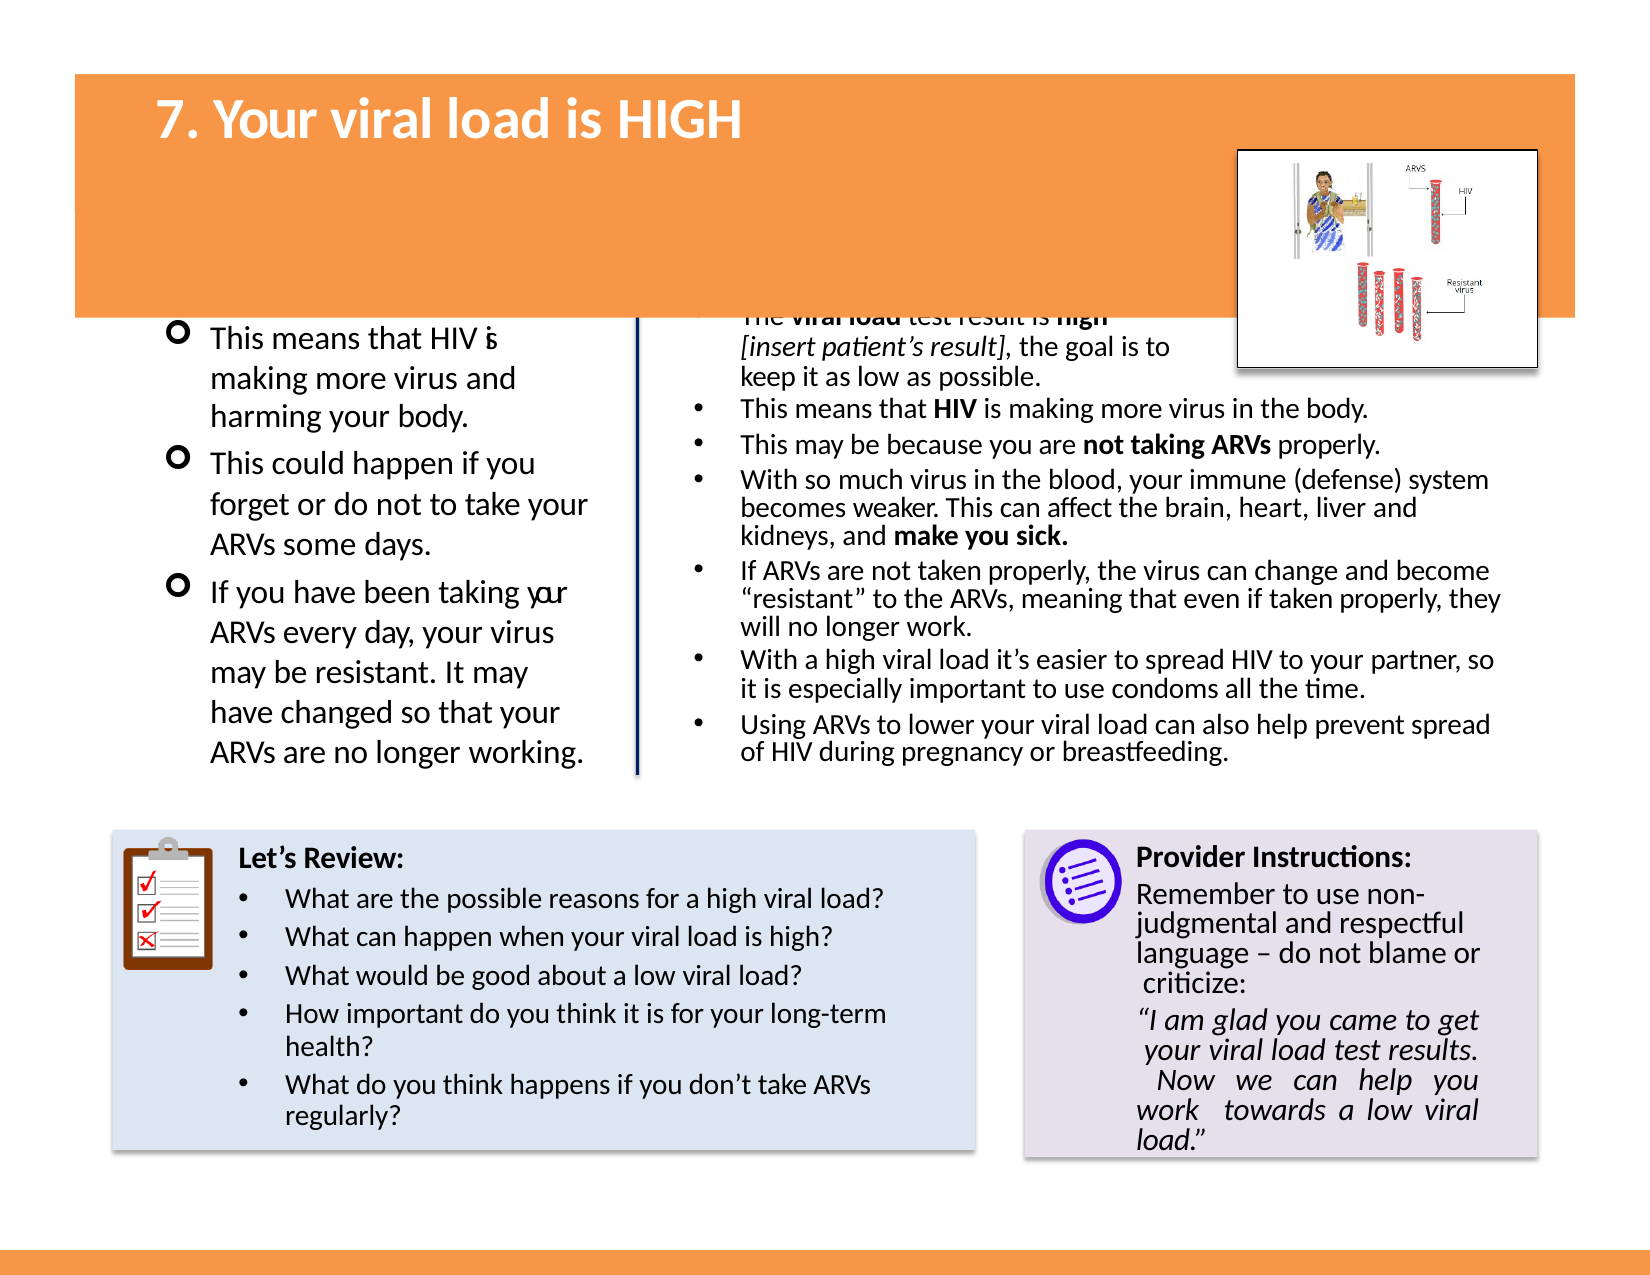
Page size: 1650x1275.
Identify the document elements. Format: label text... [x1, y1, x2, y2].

text_box This means that HIV is making more virus in the body. This may be because you are not taking ARVs properly. With so much virus in the blood, your immune (defense) system becomes weaker. This can affect the brain, heart, liver and kidneys, and make you sick. If ARVs are not taken properly, the virus can change and become “resistant” to the ARVs, meaning that even if taken properly, they will no longer work. With a high viral load it’s easier to spread HIV to your partner, so it is especially important to use condoms all the time. Using ARVs to lower your viral load can also help prevent spread of HIV during pregnancy or breastfeeding. [691, 387, 1517, 767]
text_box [105, 826, 983, 1161]
text_box keep it as low as possible. [738, 354, 1048, 387]
title 7. Your viral load is HIGH [75, 74, 1575, 318]
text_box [1227, 146, 1548, 384]
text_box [1017, 826, 1545, 1169]
text_box harming your body. This could happen if you forget or do not to take your ARVs some days. If you have been taking your ARVs every day, your virus may be resistant. It may have changed so that your ARVs are no longer working. [161, 384, 598, 770]
text_box The viral load test result is high [insert patient’s result], the goal is to [691, 318, 1177, 363]
text_box [0, 1250, 1650, 1275]
text_box KEY MESSAGES: This means that HIV is making more virus and [161, 318, 522, 384]
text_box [628, 244, 647, 787]
